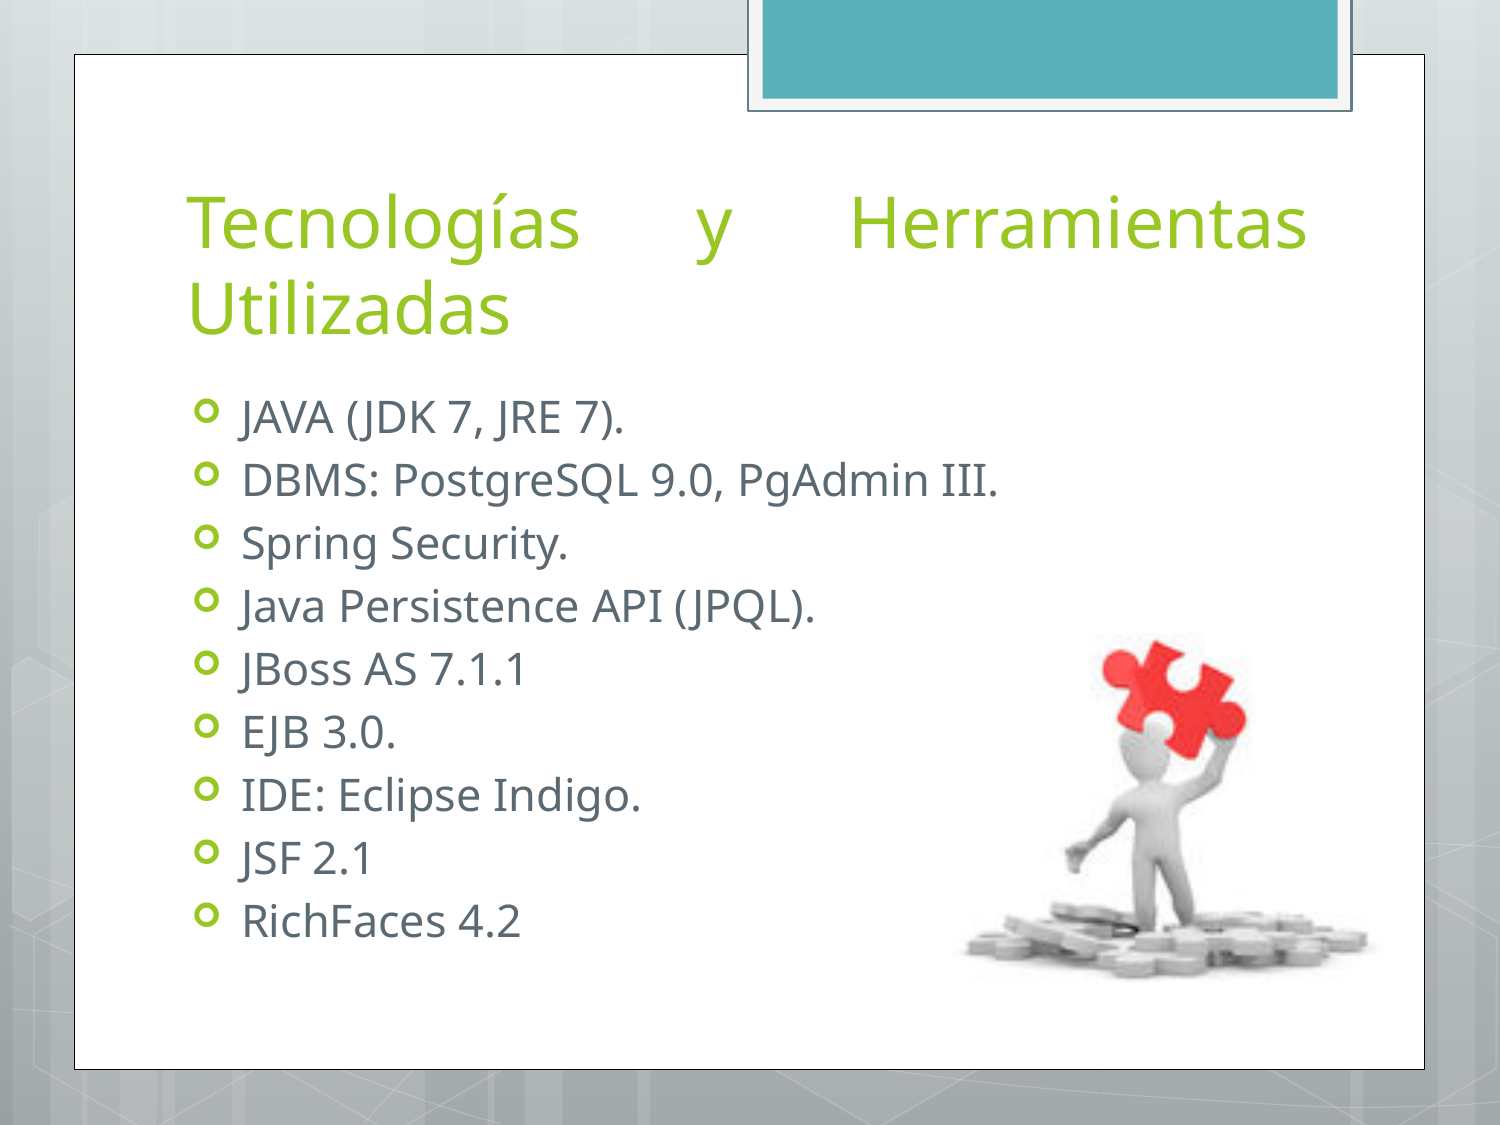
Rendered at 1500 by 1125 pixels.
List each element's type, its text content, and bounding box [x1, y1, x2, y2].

title Tecnologías y Herramientas Utilizadas [171, 168, 1324, 357]
list JAVA (JDK 7, JRE 7). DBMS: PostgreSQL 9.0, PgAdmin III. Spring Security. Java Persistence API (JPQL). JBoss AS 7.1.1 EJB 3.0. IDE: Eclipse Indigo. JSF 2.1 RichFaces 4.2 [171, 381, 1283, 957]
picture [950, 633, 1387, 994]
